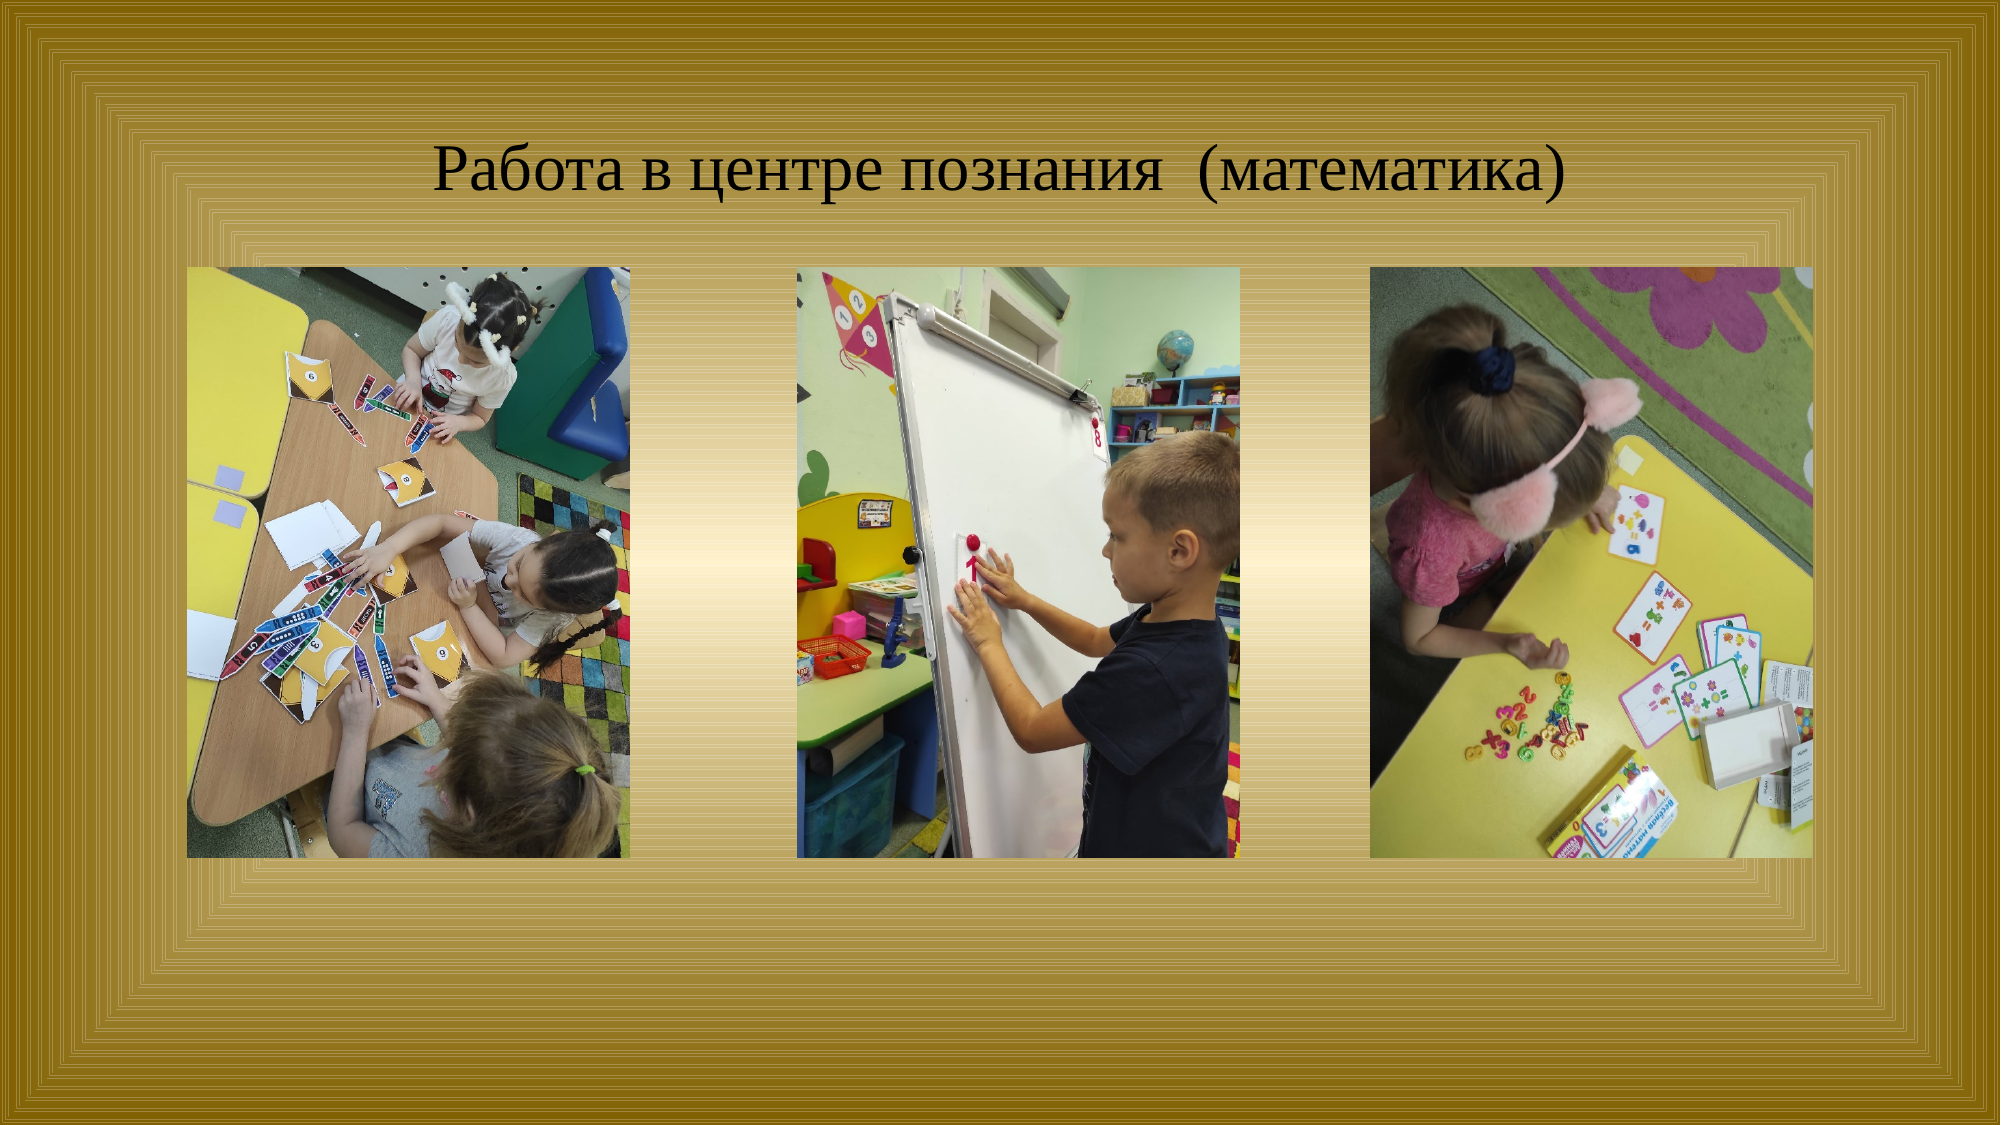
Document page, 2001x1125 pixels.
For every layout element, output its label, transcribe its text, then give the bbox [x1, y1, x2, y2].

picture [187, 267, 630, 858]
picture [1370, 267, 1813, 858]
title Работа в центре познания (математика) [137, 59, 1863, 278]
picture [797, 267, 1240, 858]
